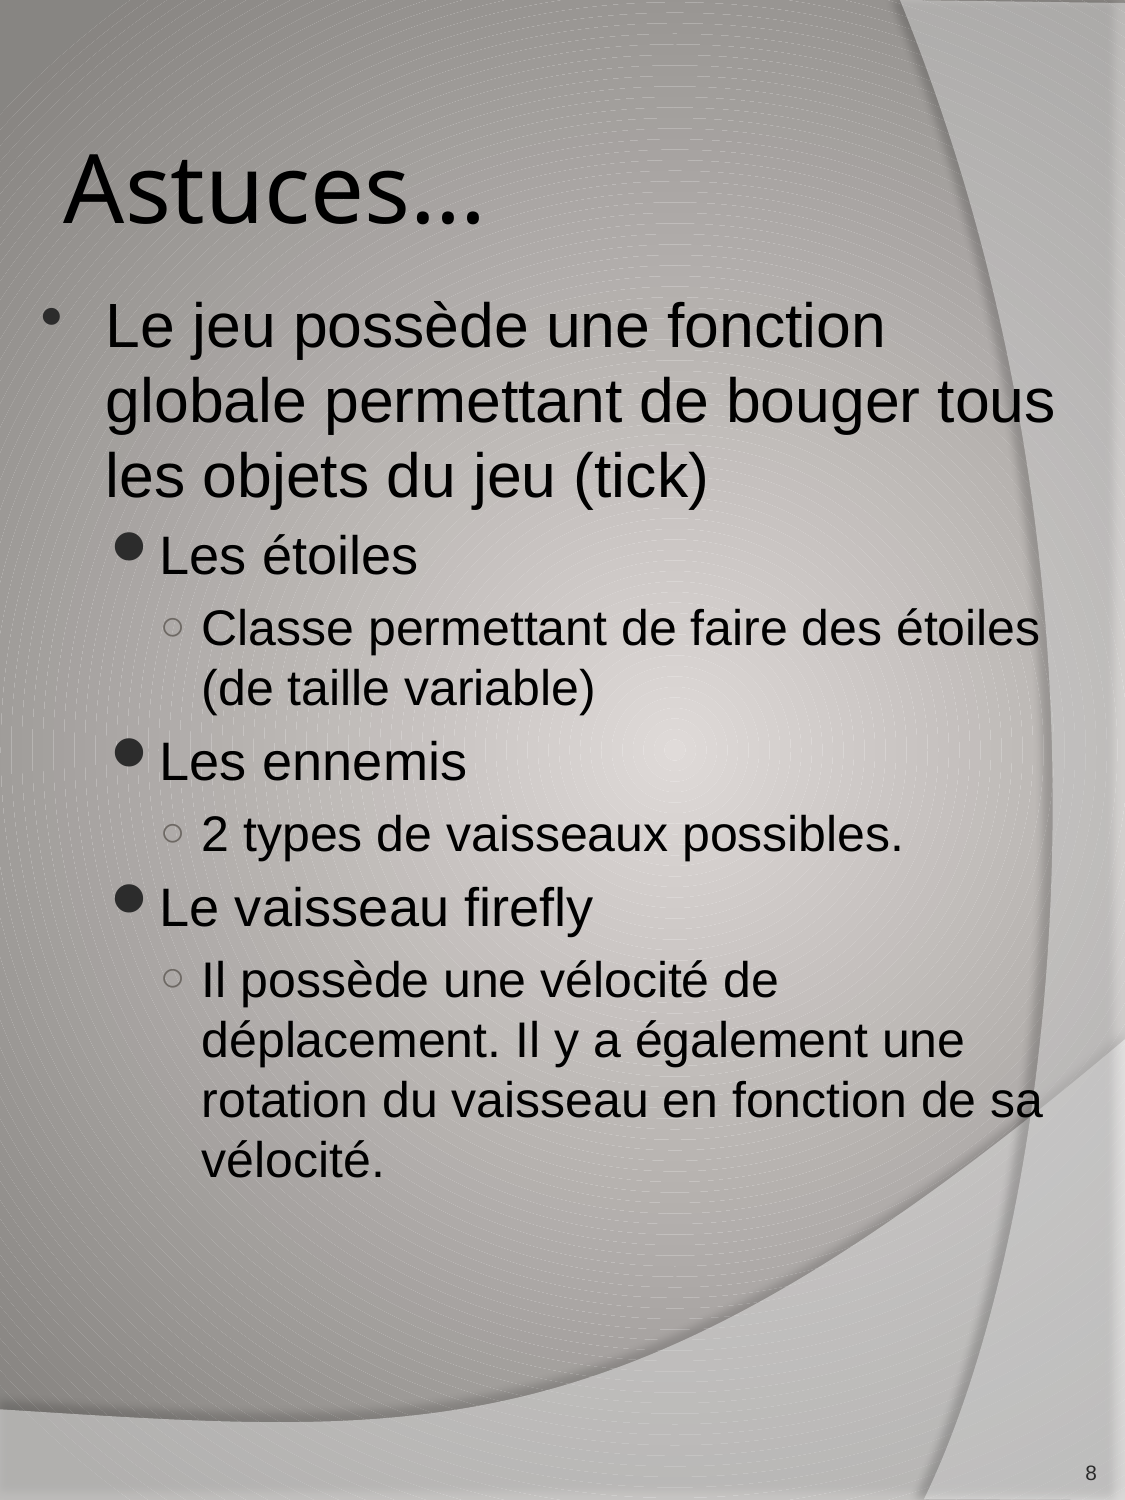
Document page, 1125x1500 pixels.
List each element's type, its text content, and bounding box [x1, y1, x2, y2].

slide_number 8 [1003, 1404, 1097, 1485]
list Le jeu possède une fonction globale permettant de bouger tous les objets du jeu (tick) Les étoiles Classe permettant de faire des étoiles (de taille variable) Les ennemis 2 types de vaisseaux possibles. Le vaisseau firefly Il possède une vélocité de déplacement. Il y a également une rotation du vaisseau en fonction de sa vélocité. [21, 277, 1087, 1268]
title Astuces… [56, 59, 976, 277]
